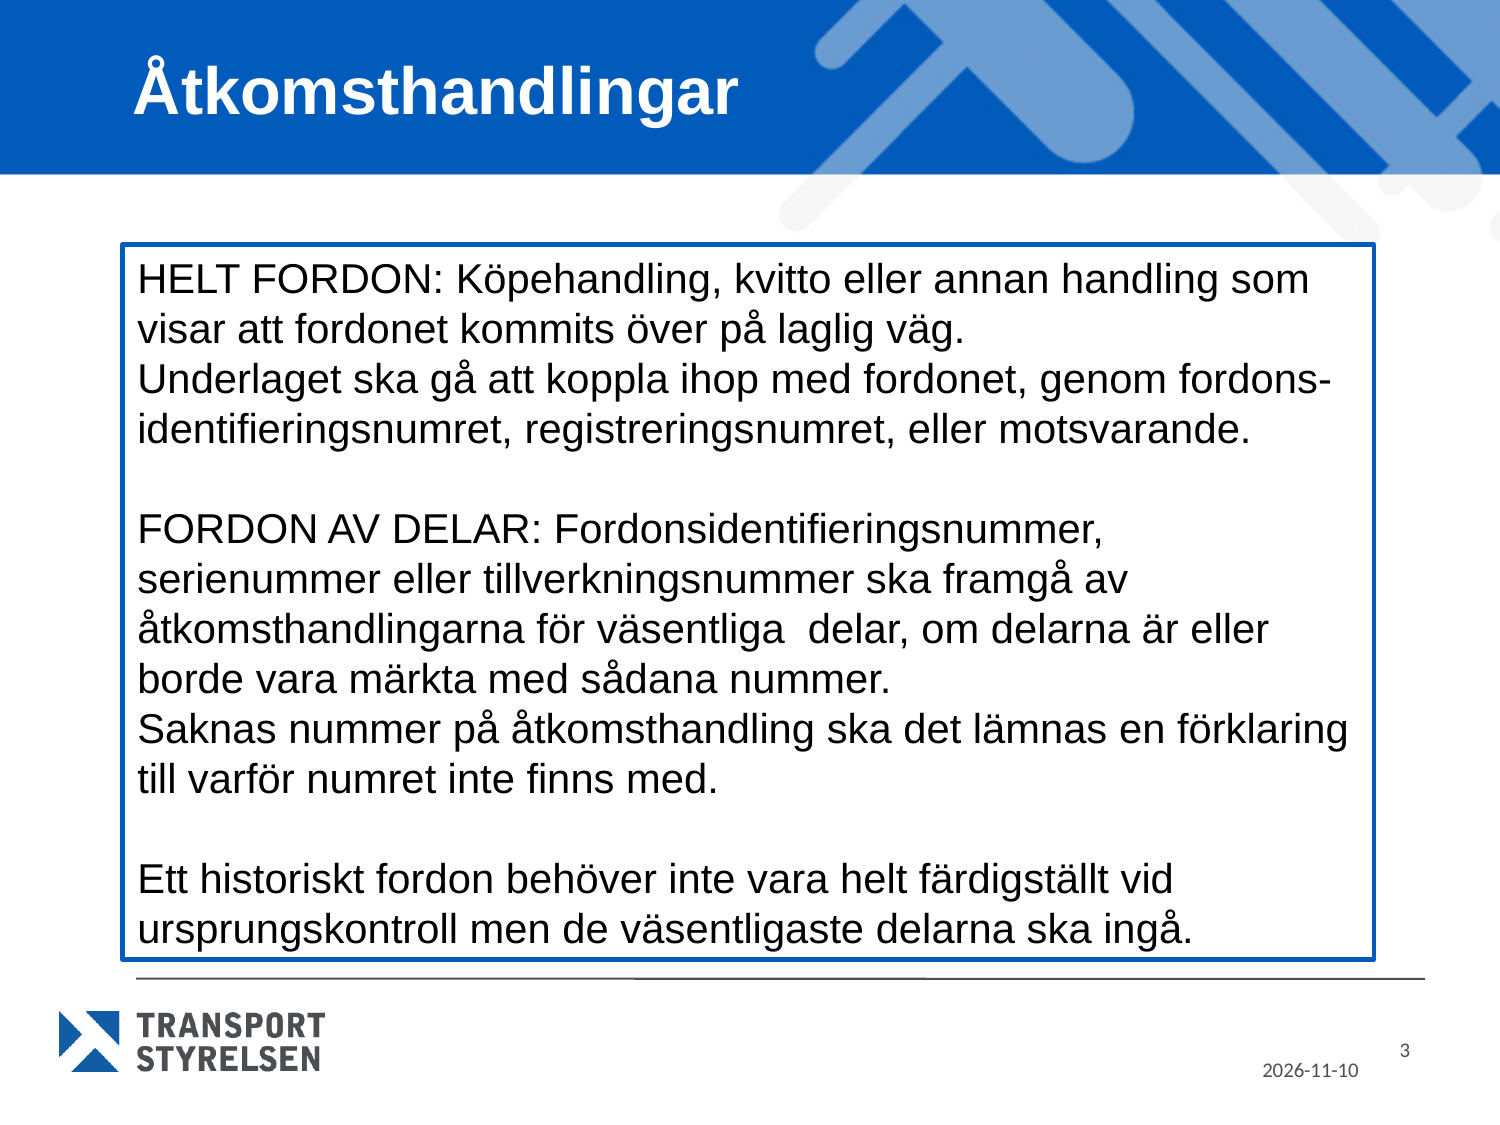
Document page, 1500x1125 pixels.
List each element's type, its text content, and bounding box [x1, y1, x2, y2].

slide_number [1023, 1048, 1374, 1077]
slide_number 3 [1210, 1034, 1425, 1063]
title Åtkomsthandlingar [117, 0, 1426, 176]
picture [59, 1011, 325, 1072]
picture [0, 0, 1500, 250]
text_box HELT FORDON: Köpehandling, kvitto eller annan hand­ling som visar att fordonet kommits över på laglig väg. Underlaget ska gå att koppla ihop med fordonet, genom fordons-identifieringsnumret, registrerings­numret, eller motsvarande. FORDON AV DELAR: Fordonsidentifieringsnummer, serienummer eller tillverkningsnummer ska framgå av åtkomsthandlingarna för väsentliga delar, om delarna är eller borde vara märkta med sådana nummer. Saknas nummer på åtkomst­handling ska det lämnas en förklaring till varför numret inte finns med. Ett historiskt fordon behöver inte vara helt färdigställt vid ursprungs­kontroll men de väsentligaste delarna ska ingå. [120, 242, 1376, 962]
